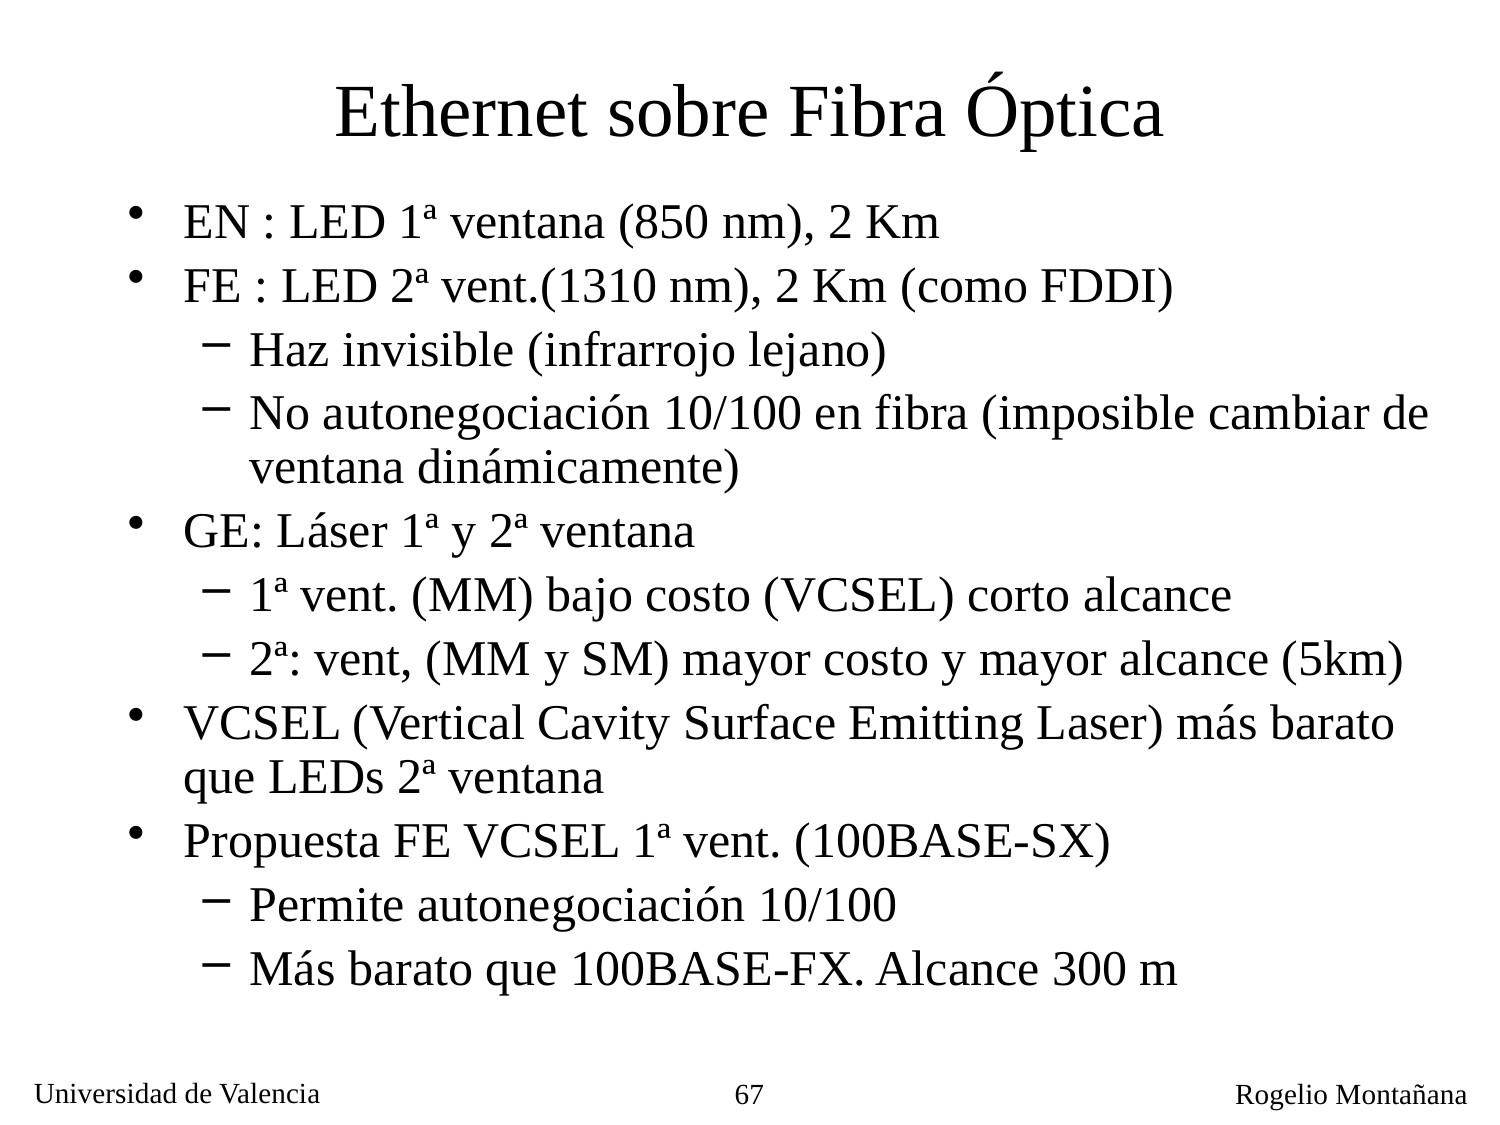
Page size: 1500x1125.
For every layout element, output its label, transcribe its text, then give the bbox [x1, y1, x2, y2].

list EN : LED 1ª ventana (850 nm), 2 Km FE : LED 2ª vent.(1310 nm), 2 Km (como FDDI) Haz invisible (infrarrojo lejano) No autonegociación 10/100 en fibra (imposible cambiar de ventana dinámicamente) GE: Láser 1ª y 2ª ventana 1ª vent. (MM) bajo costo (VCSEL) corto alcance 2ª: vent, (MM y SM) mayor costo y mayor alcance (5km) VCSEL (Vertical Cavity Surface Emitting Laser) más barato que LEDs 2ª ventana Propuesta FE VCSEL 1ª vent. (100BASE-SX) Permite autonegociación 10/100 Más barato que 100BASE-FX. Alcance 300 m [112, 187, 1463, 1051]
title Ethernet sobre Fibra Óptica [112, 62, 1388, 151]
